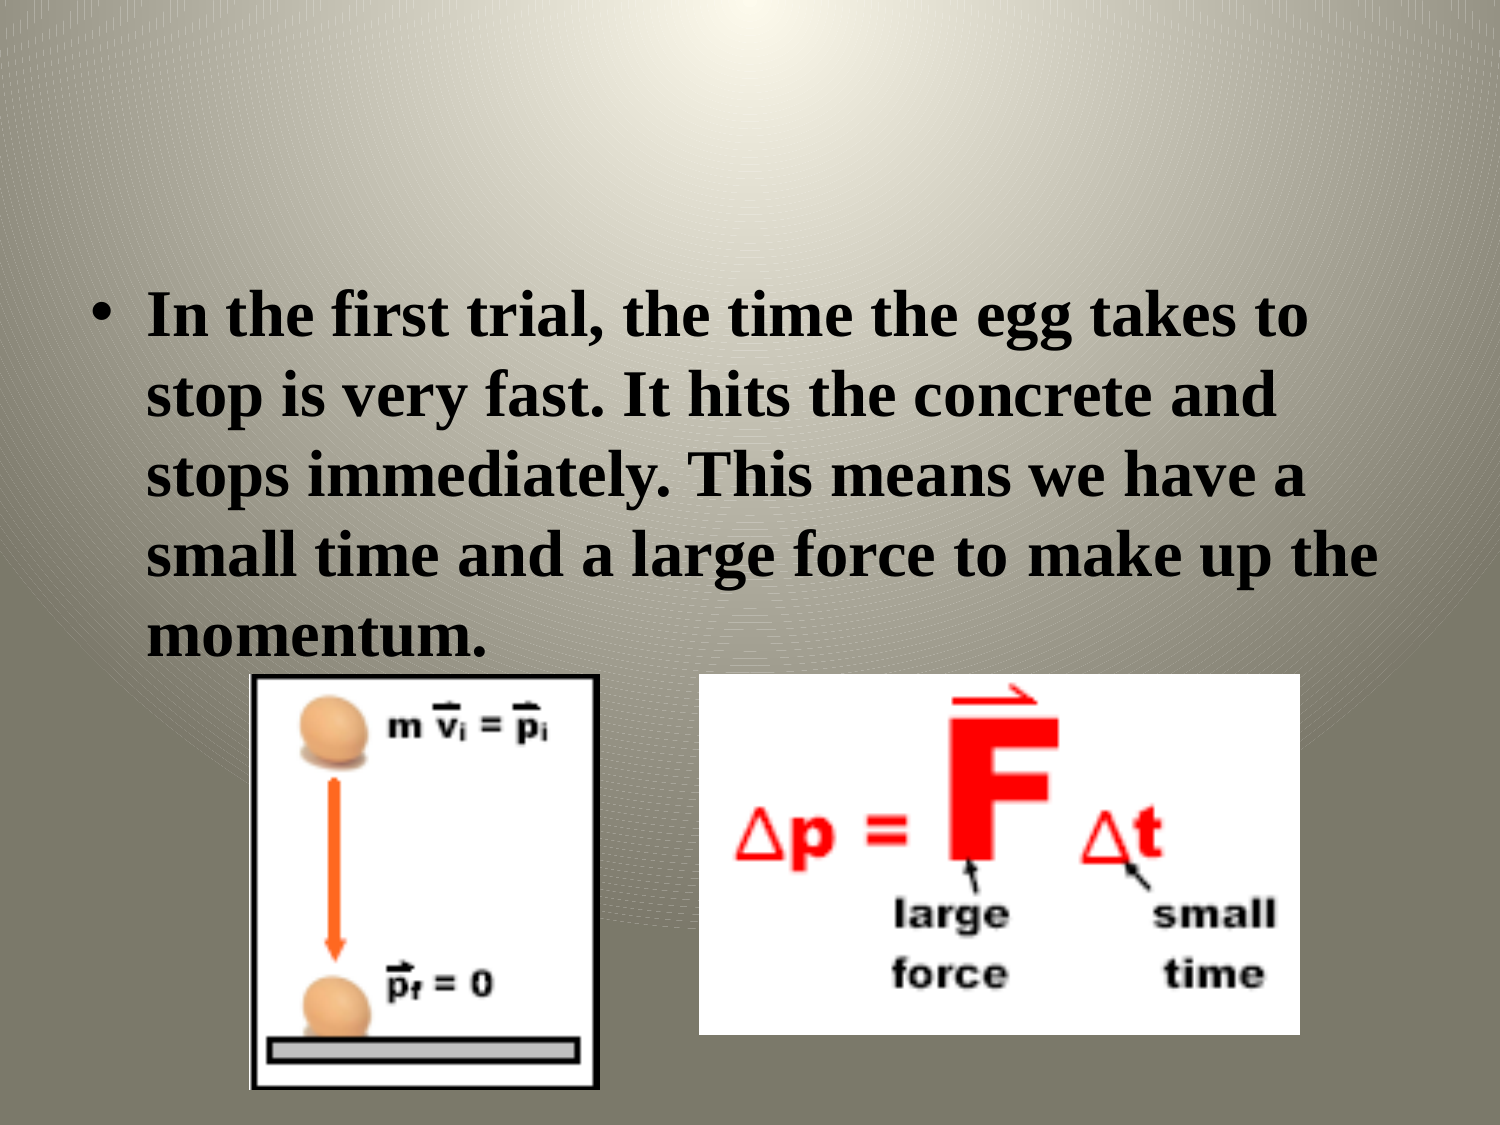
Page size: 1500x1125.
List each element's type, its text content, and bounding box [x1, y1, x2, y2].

picture [249, 674, 601, 1090]
list In the first trial, the time the egg takes to stop is very fast. It hits the concrete and stops immediately. This means we have a small time and a large force to make up the momentum. [75, 262, 1425, 1005]
picture [699, 674, 1301, 1036]
